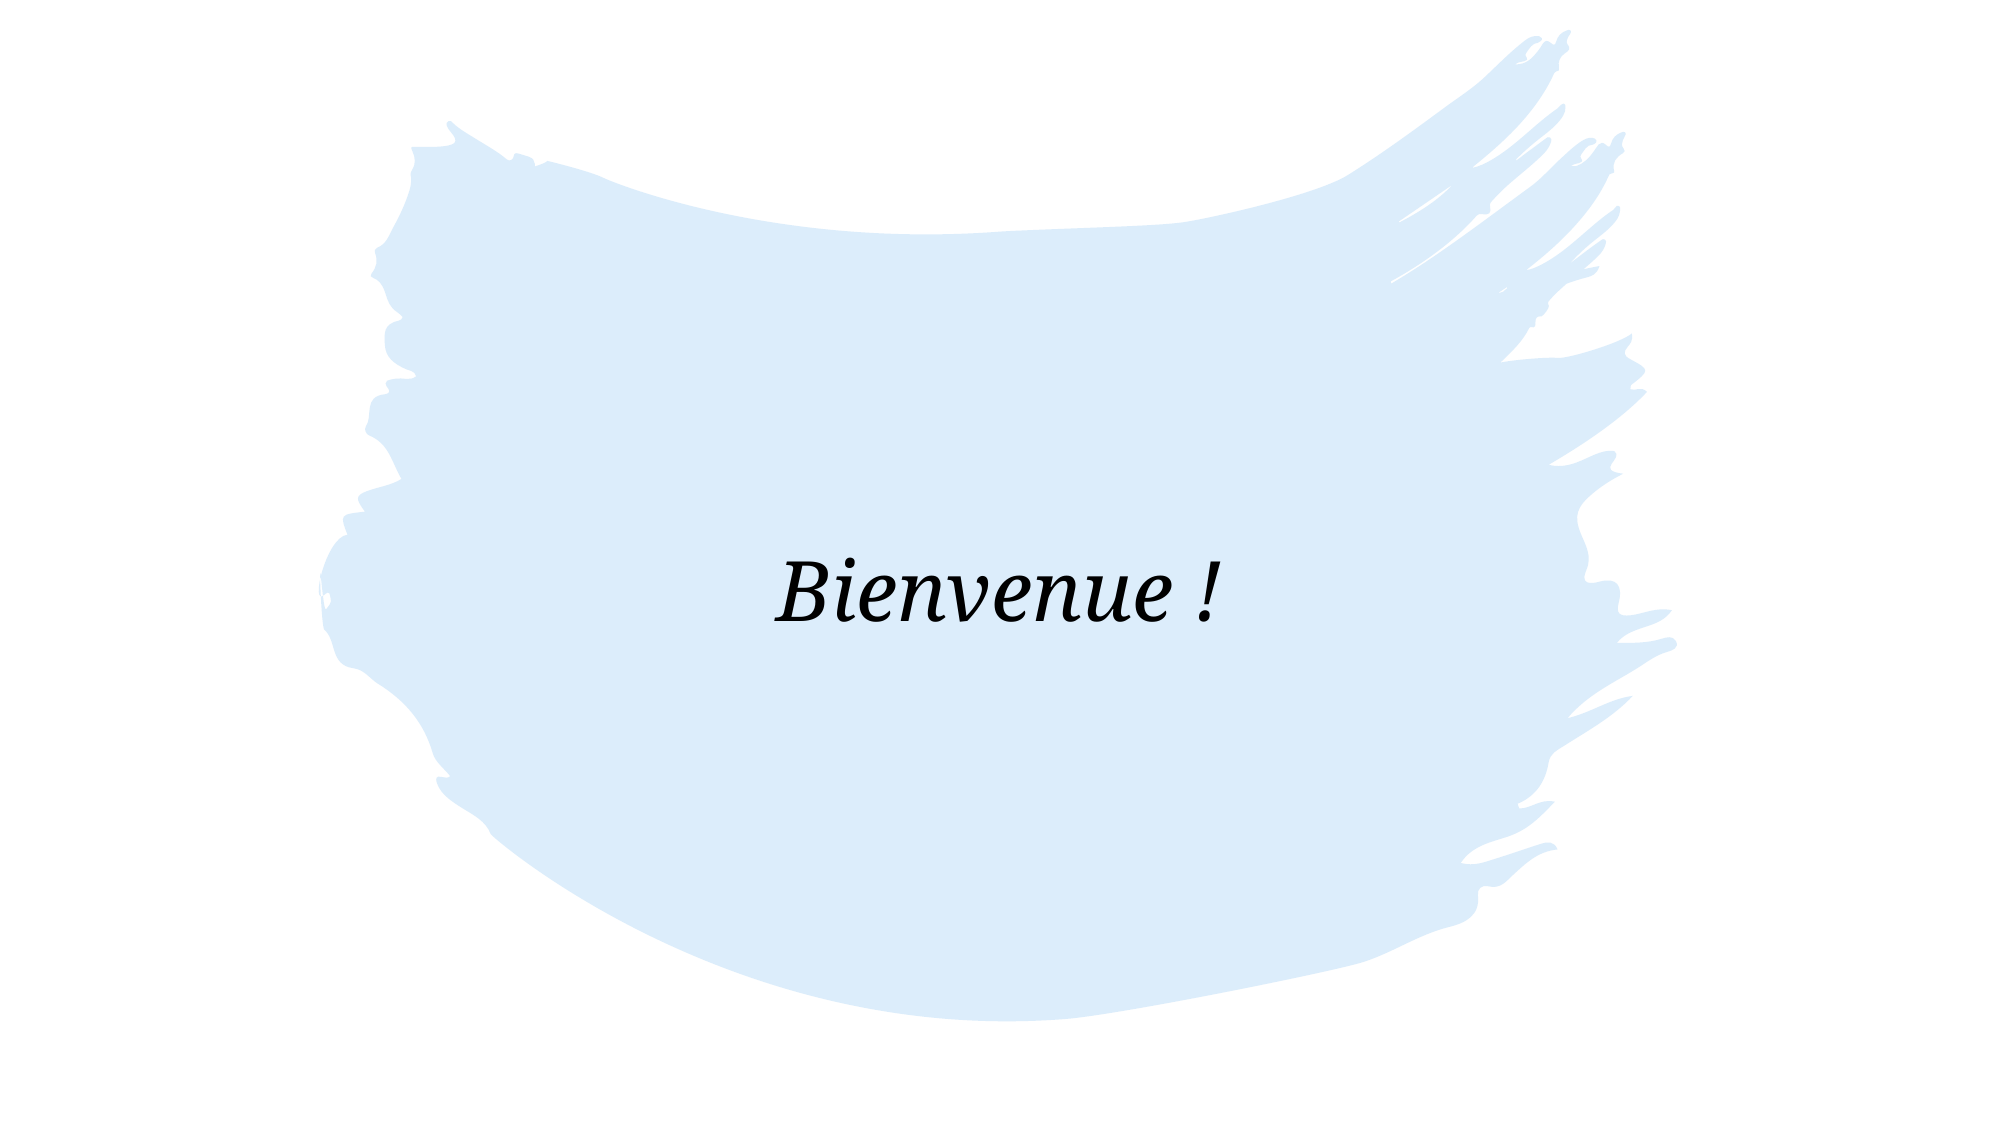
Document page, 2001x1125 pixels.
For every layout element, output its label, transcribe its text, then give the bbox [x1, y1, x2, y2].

title Bienvenue ! [466, 258, 1533, 930]
